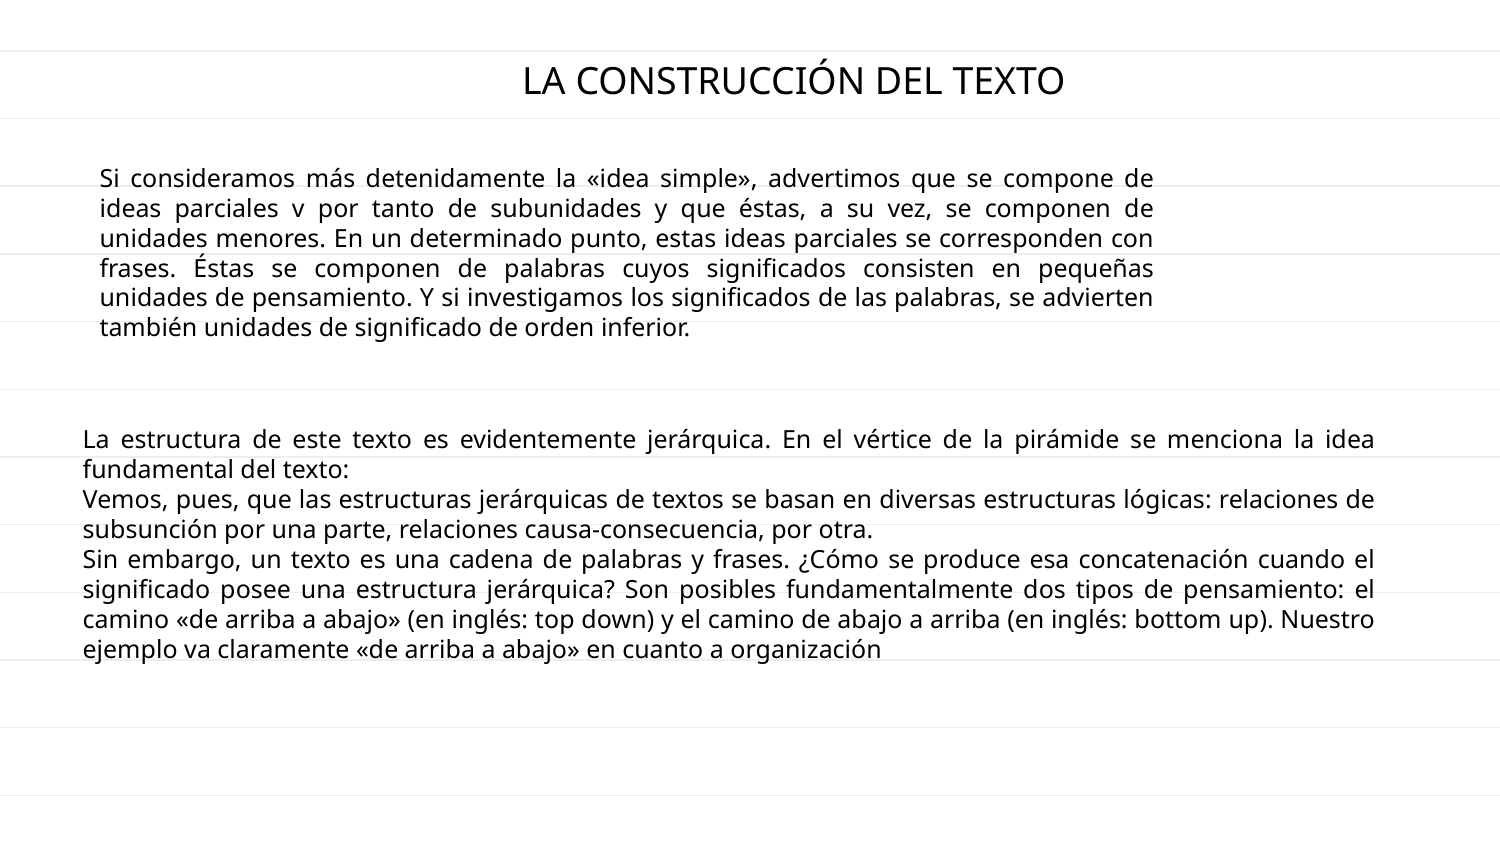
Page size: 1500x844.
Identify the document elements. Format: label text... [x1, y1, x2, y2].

subtitle LA CONSTRUCCIÓN DEL TEXTO [344, 42, 1217, 173]
text_box Si consideramos más detenidamente la «idea simple», advertimos que se compone de ideas parciales v por tanto de subunidades y que éstas, a su vez, se componen de unidades menores. En un determinado punto, estas ideas parciales se corresponden con frases. Éstas se componen de palabras cuyos significados consisten en pequeñas unidades de pensamiento. Y si investigamos los significados de las palabras, se advierten también unidades de significado de orden inferior. [84, 154, 1171, 350]
text_box La estructura de este texto es evidentemente jerárquica. En el vértice de la pirámide se menciona la idea fundamental del texto: Vemos, pues, que las estructuras jerárquicas de textos se basan en diversas estructuras lógicas: relaciones de subsunción por una parte, relaciones causa-consecuencia, por otra. Sin embargo, un texto es una cadena de palabras y frases. ¿Cómo se produce esa concatenación cuando el significado posee una estructura jerárquica? Son posibles fundamentalmente dos tipos de pensamiento: el camino «de arriba a abajo» (en inglés: top down) y el camino de abajo a arriba (en inglés: bottom up). Nuestro ejemplo va claramente «de arriba a abajo» en cuanto a organización [67, 416, 1392, 671]
